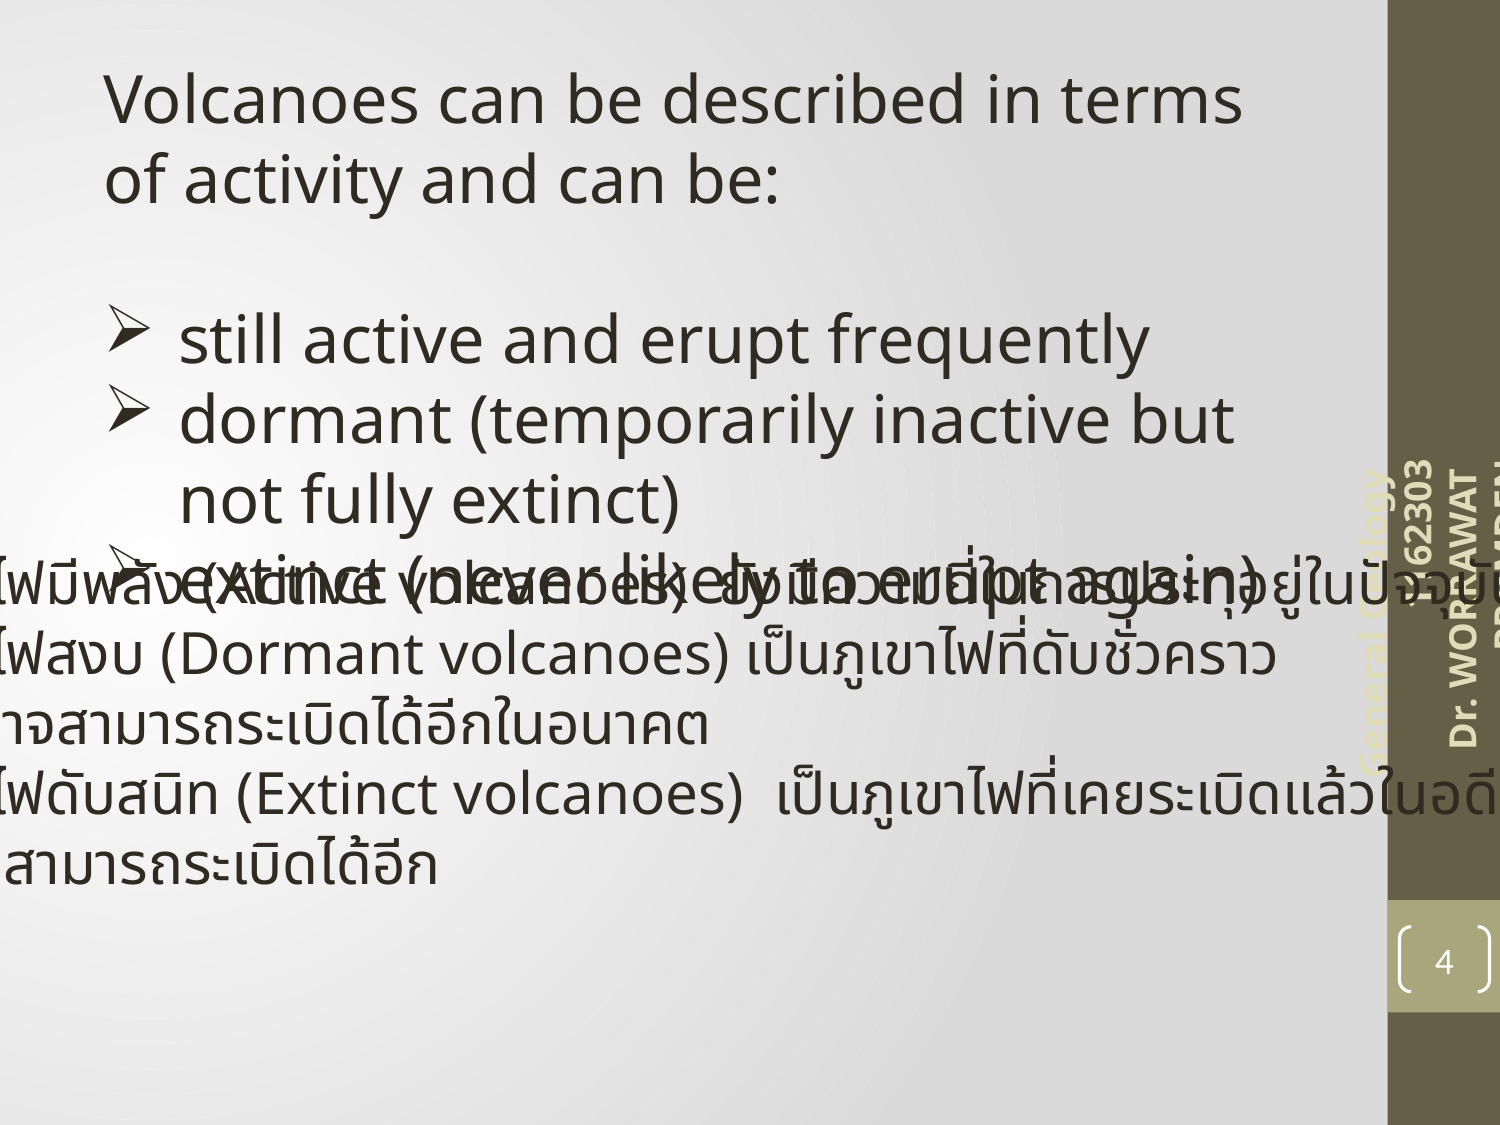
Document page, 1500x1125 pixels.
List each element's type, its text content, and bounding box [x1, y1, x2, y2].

text_box ภูเขาไฟมีพลัง (Active volcanoes) ยังมีความถี่ในการประทุอยู่ในปัจจุบัน ภูเขาไฟสงบ (Dormant volcanoes) เป็นภูเขาไฟที่ดับชั่วคราว แต่อาจสามารถระเบิดได้อีกในอนาคต ภูเขาไฟดับสนิท (Extinct volcanoes) เป็นภูเขาไฟที่เคยระเบิดแล้วในอดีต แต่ จะไม่สามารถระเบิดได้อีก [0, 538, 1500, 974]
text_box Volcanoes can be described in terms of activity and can be: still active and erupt frequently dormant (temporarily inactive but not fully extinct) extinct (never likely to erupt again) [88, 49, 1341, 624]
slide_number 4 [1397, 974, 1492, 994]
footer General Geology 1162303 Dr. WORRAWAT PROMDEN [1408, 444, 1469, 538]
